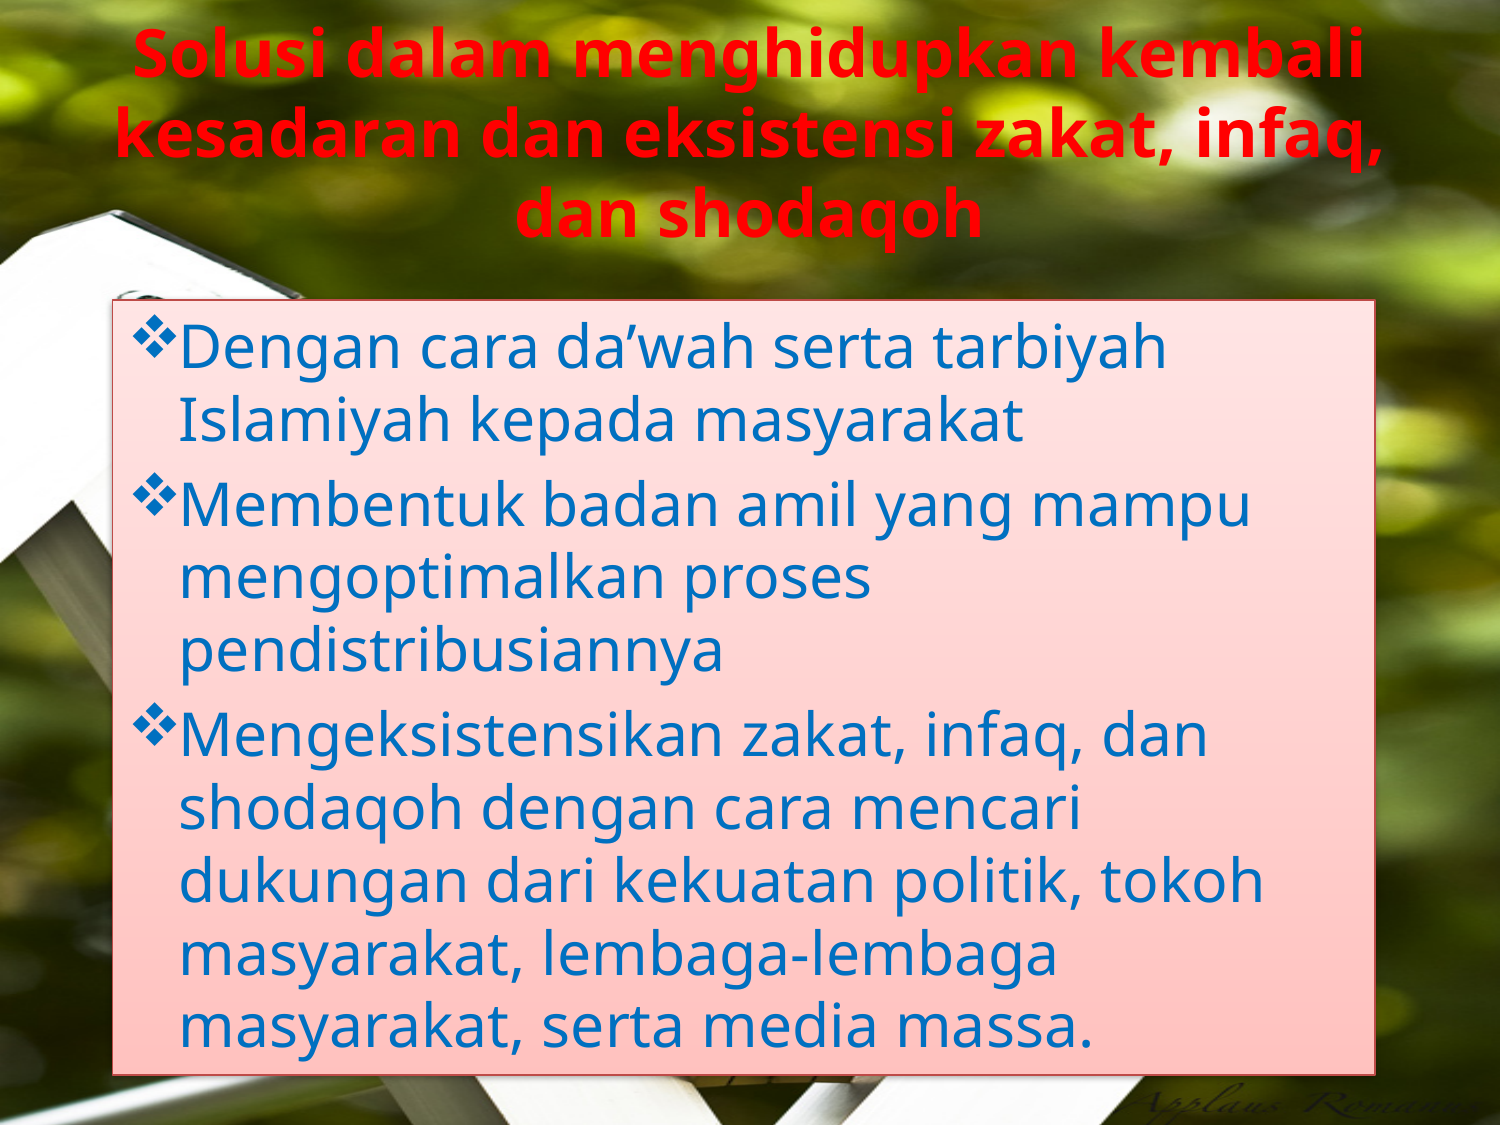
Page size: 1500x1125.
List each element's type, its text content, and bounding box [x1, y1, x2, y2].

title Solusi dalam menghidupkan kembali kesadaran dan eksistensi zakat, infaq, dan shodaqoh [75, 0, 1425, 263]
list Dengan cara da’wah serta tarbiyah Islamiyah kepada masyarakat Membentuk badan amil yang mampu mengoptimalkan proses pendistribusiannya Mengeksistensikan zakat, infaq, dan shodaqoh dengan cara mencari dukungan dari kekuatan politik, tokoh masyarakat, lembaga-lembaga masyarakat, serta media massa. [112, 299, 1376, 1076]
picture [0, 0, 1500, 1125]
